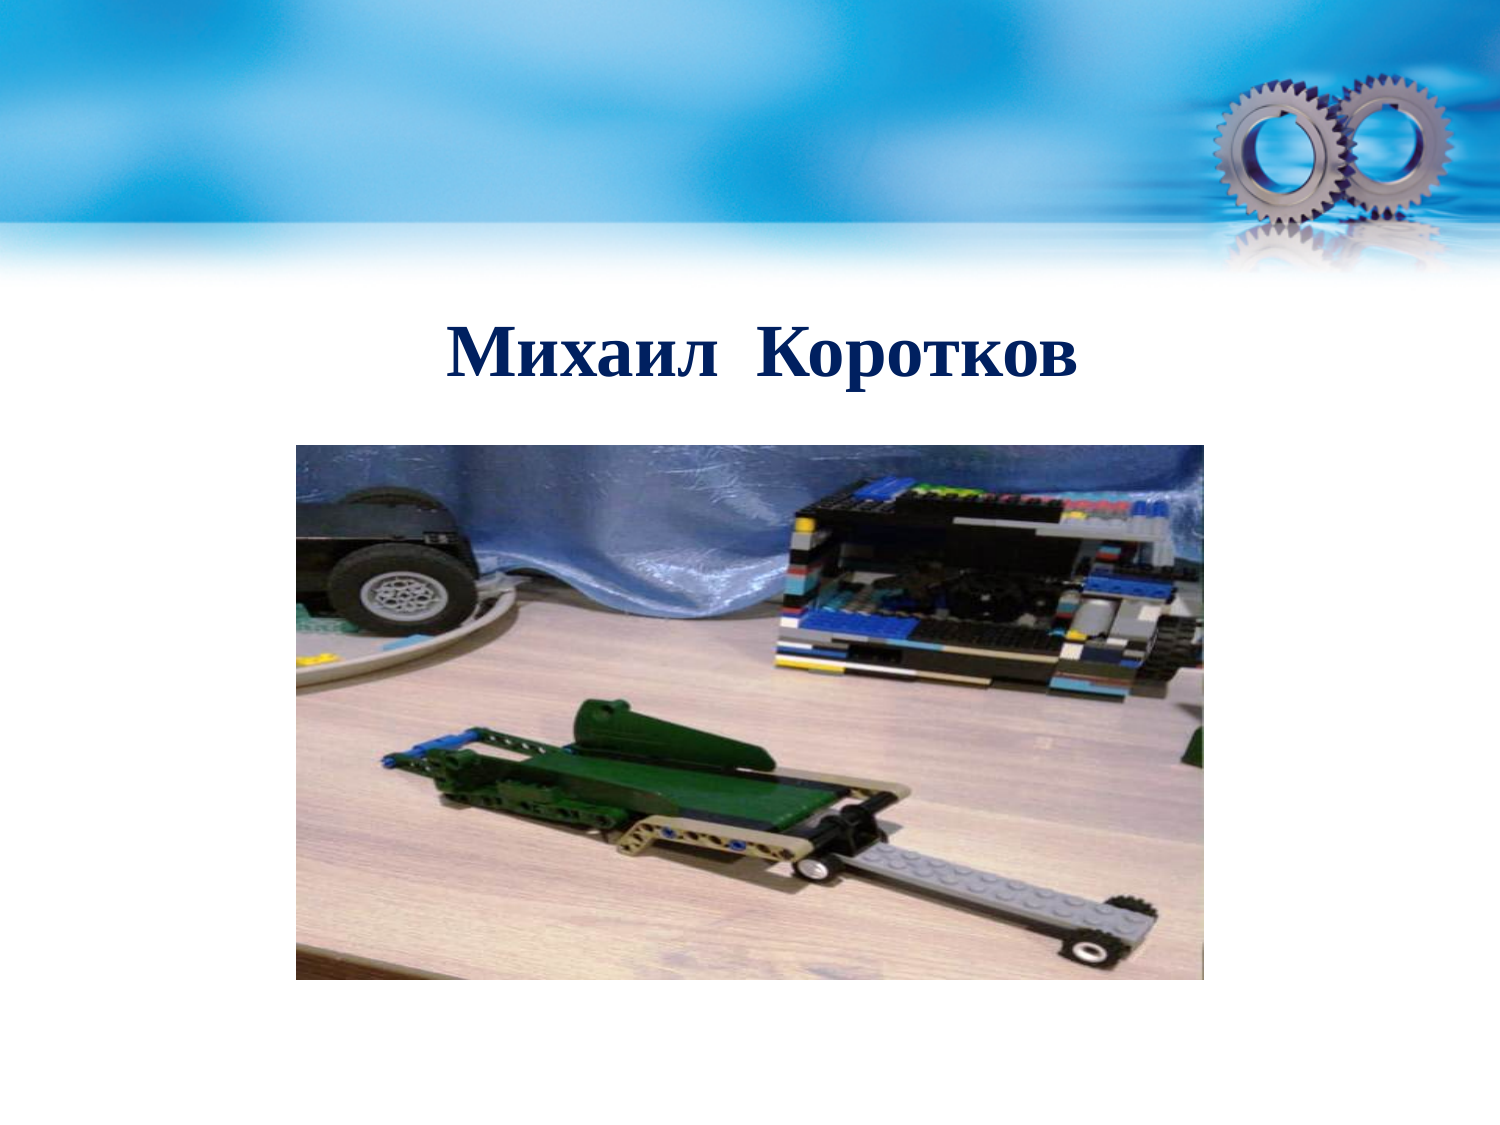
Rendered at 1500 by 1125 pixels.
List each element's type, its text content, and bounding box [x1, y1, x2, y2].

picture [0, 0, 1500, 1125]
title Михаил Коротков [162, 287, 1363, 406]
